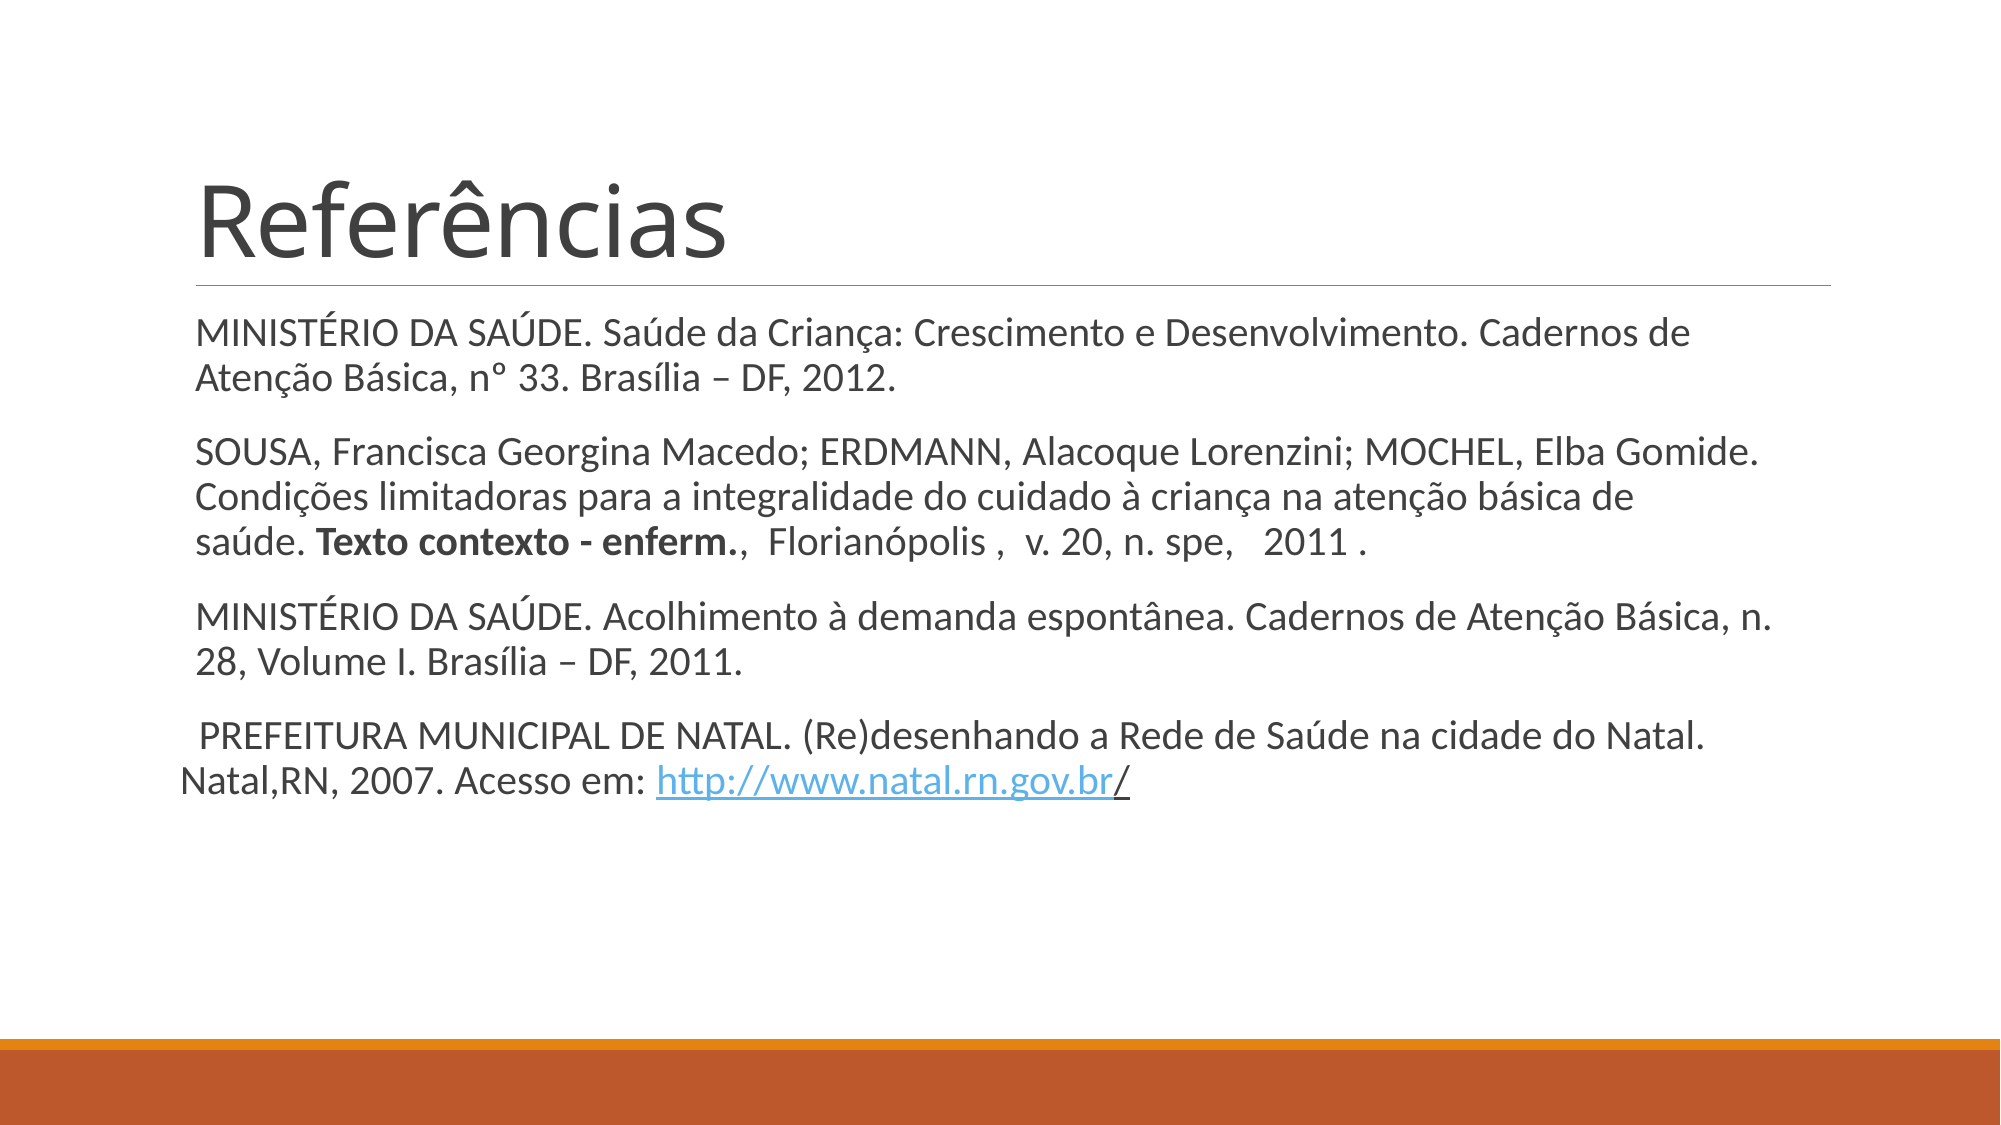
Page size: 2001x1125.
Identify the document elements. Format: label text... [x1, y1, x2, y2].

list MINISTÉRIO DA SAÚDE. Saúde da Criança: Crescimento e Desenvolvimento. Cadernos de Atenção Básica, nº 33. Brasília – DF, 2012. SOUSA, Francisca Georgina Macedo; ERDMANN, Alacoque Lorenzini; MOCHEL, Elba Gomide. Condições limitadoras para a integralidade do cuidado à criança na atenção básica de saúde. Texto contexto - enferm., Florianópolis , v. 20, n. spe, 2011 . MINISTÉRIO DA SAÚDE. Acolhimento à demanda espontânea. Cadernos de Atenção Básica, n. 28, Volume I. Brasília – DF, 2011. PREFEITURA MUNICIPAL DE NATAL. (Re)desenhando a Rede de Saúde na cidade do Natal. Natal,RN, 2007. Acesso em: http://www.natal.rn.gov.br/ [180, 302, 1830, 963]
title Referências [180, 47, 1830, 285]
